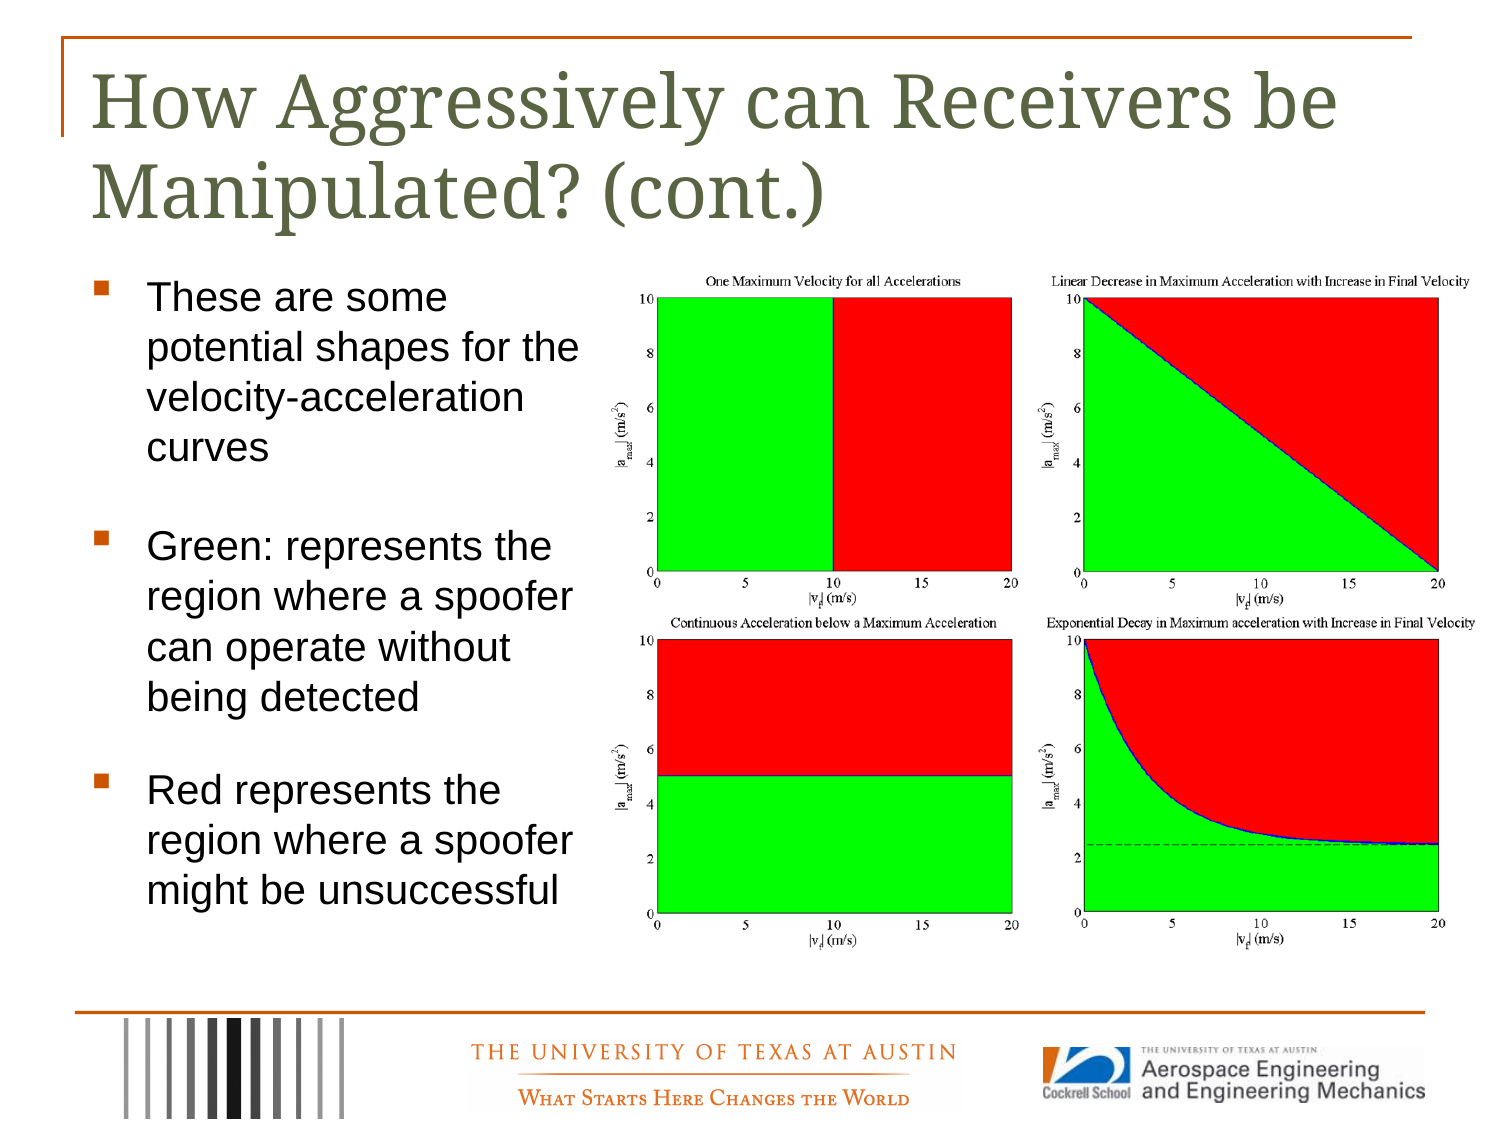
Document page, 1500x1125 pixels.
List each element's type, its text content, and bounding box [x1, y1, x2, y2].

picture [75, 1018, 388, 1119]
picture [599, 274, 1477, 950]
picture [1043, 1047, 1425, 1103]
list These are some potential shapes for the velocity-acceleration curves Green: represents the region where a spoofer can operate without being detected Red represents the region where a spoofer might be unsuccessful [74, 262, 613, 1006]
title How Aggressively can Receivers be Manipulated? (cont.) [74, 45, 1426, 233]
